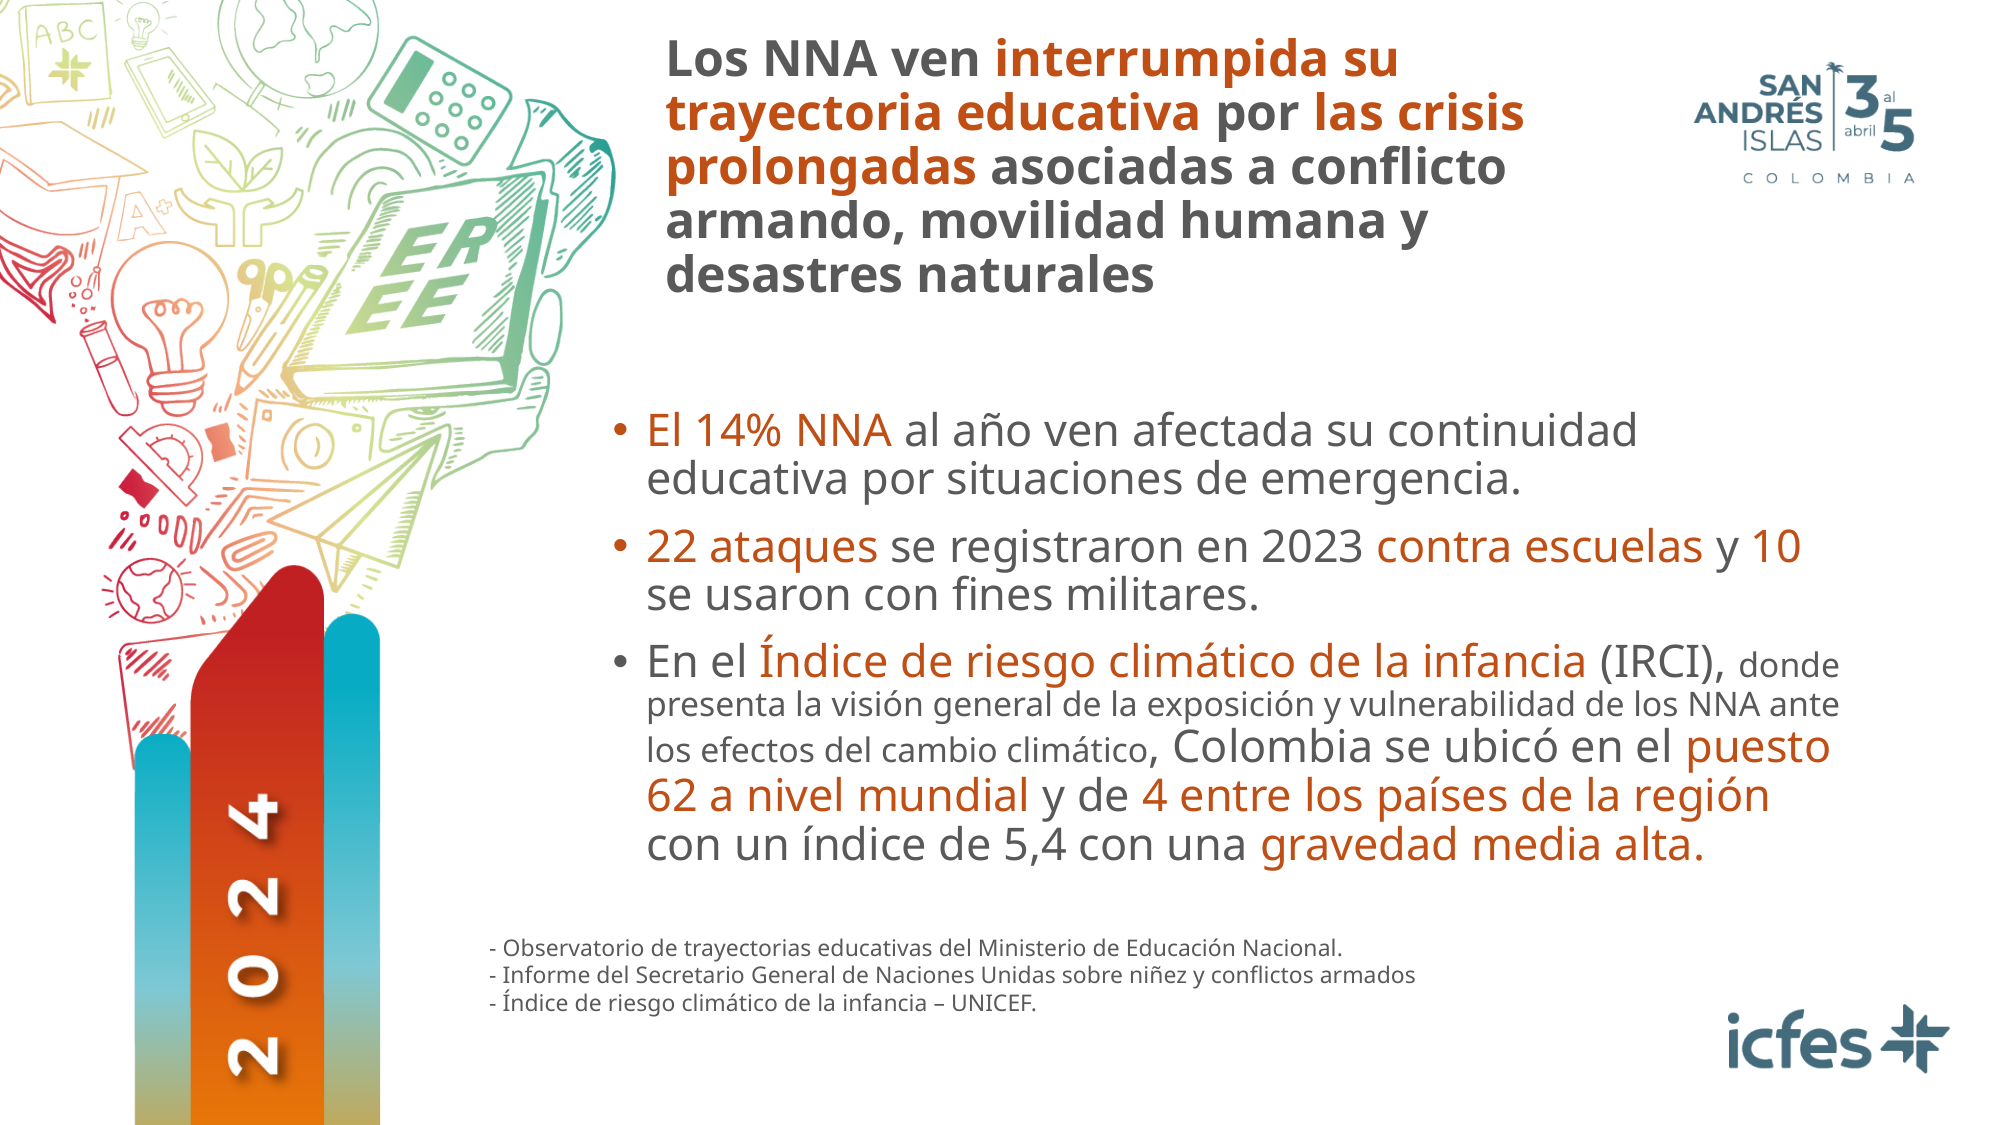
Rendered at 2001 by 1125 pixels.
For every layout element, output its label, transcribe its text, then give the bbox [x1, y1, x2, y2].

text_box - Observatorio de trayectorias educativas del Ministerio de Educación Nacional. - Informe del Secretario General de Naciones Unidas sobre niñez y conflictos armados - Índice de riesgo climático de la infancia – UNICEF. [474, 926, 1475, 1024]
list El 14% NNA al año ven afectada su continuidad educativa por situaciones de emergencia. 22 ataques se registraron en 2023 contra escuelas y 10 se usaron con fines militares. En el Índice de riesgo climático de la infancia (IRCI), donde presenta la visión general de la exposición y vulnerabilidad de los NNA ante los efectos del cambio climático, Colombia se ubicó en el puesto 62 a nivel mundial y de 4 entre los países de la región con un índice de 5,4 con una gravedad media alta. [597, 399, 1867, 927]
picture [0, 0, 2001, 1125]
title Los NNA ven interrumpida su trayectoria educativa por las crisis prolongadas asociadas a conflicto armando, movilidad humana y desastres naturales [650, 59, 1691, 278]
